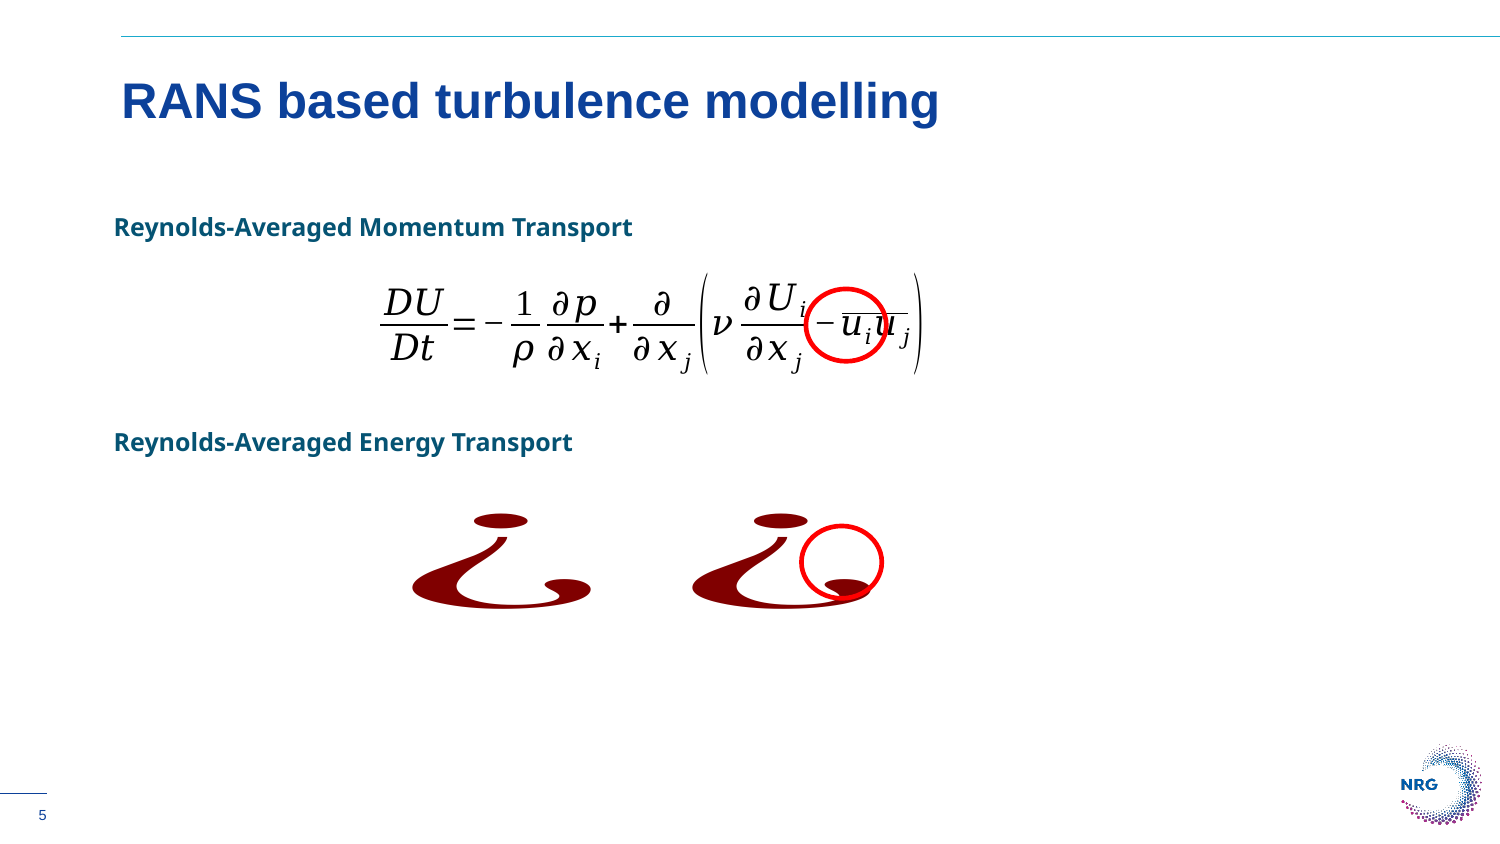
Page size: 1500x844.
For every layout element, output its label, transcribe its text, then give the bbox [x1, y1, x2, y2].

text_box Reynolds-Averaged Momentum Transport [105, 202, 802, 250]
text_box [801, 525, 882, 599]
list RANS based turbulence modelling [121, 75, 1375, 202]
picture [1391, 736, 1489, 835]
text_box Reynolds-Averaged Energy Transport [105, 418, 802, 465]
text_box [805, 288, 887, 362]
